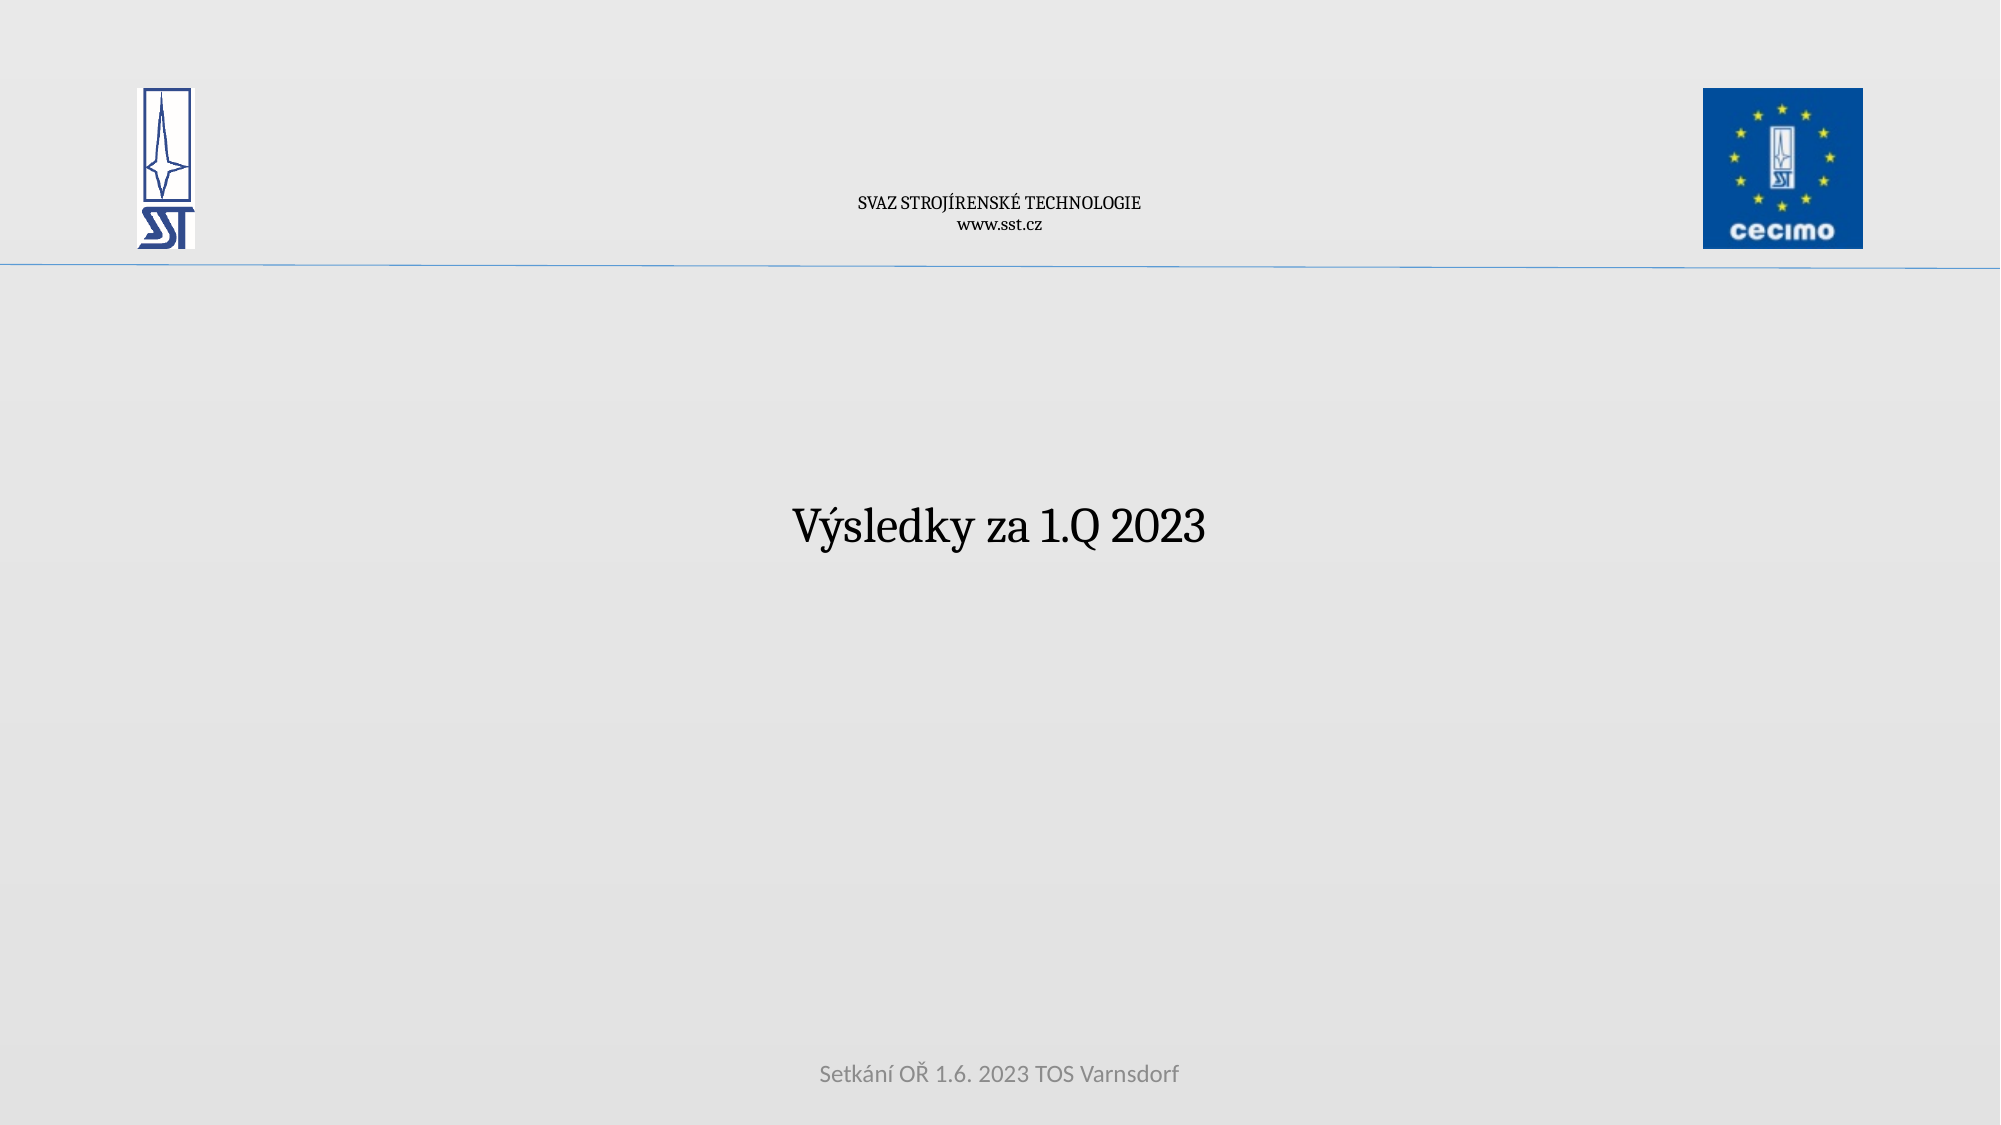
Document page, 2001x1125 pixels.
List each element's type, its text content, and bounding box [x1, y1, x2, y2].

picture [1703, 88, 1863, 249]
footer Setkání OŘ 1.6. 2023 TOS Varnsdorf [662, 1042, 1338, 1103]
subtitle Výsledky za 1.Q 2023 [249, 332, 1750, 951]
title SVAZ STROJÍRENSKÉ TECHNOLOGIE www.sst.cz [249, 184, 1750, 264]
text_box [0, 264, 2000, 269]
picture [137, 88, 195, 249]
